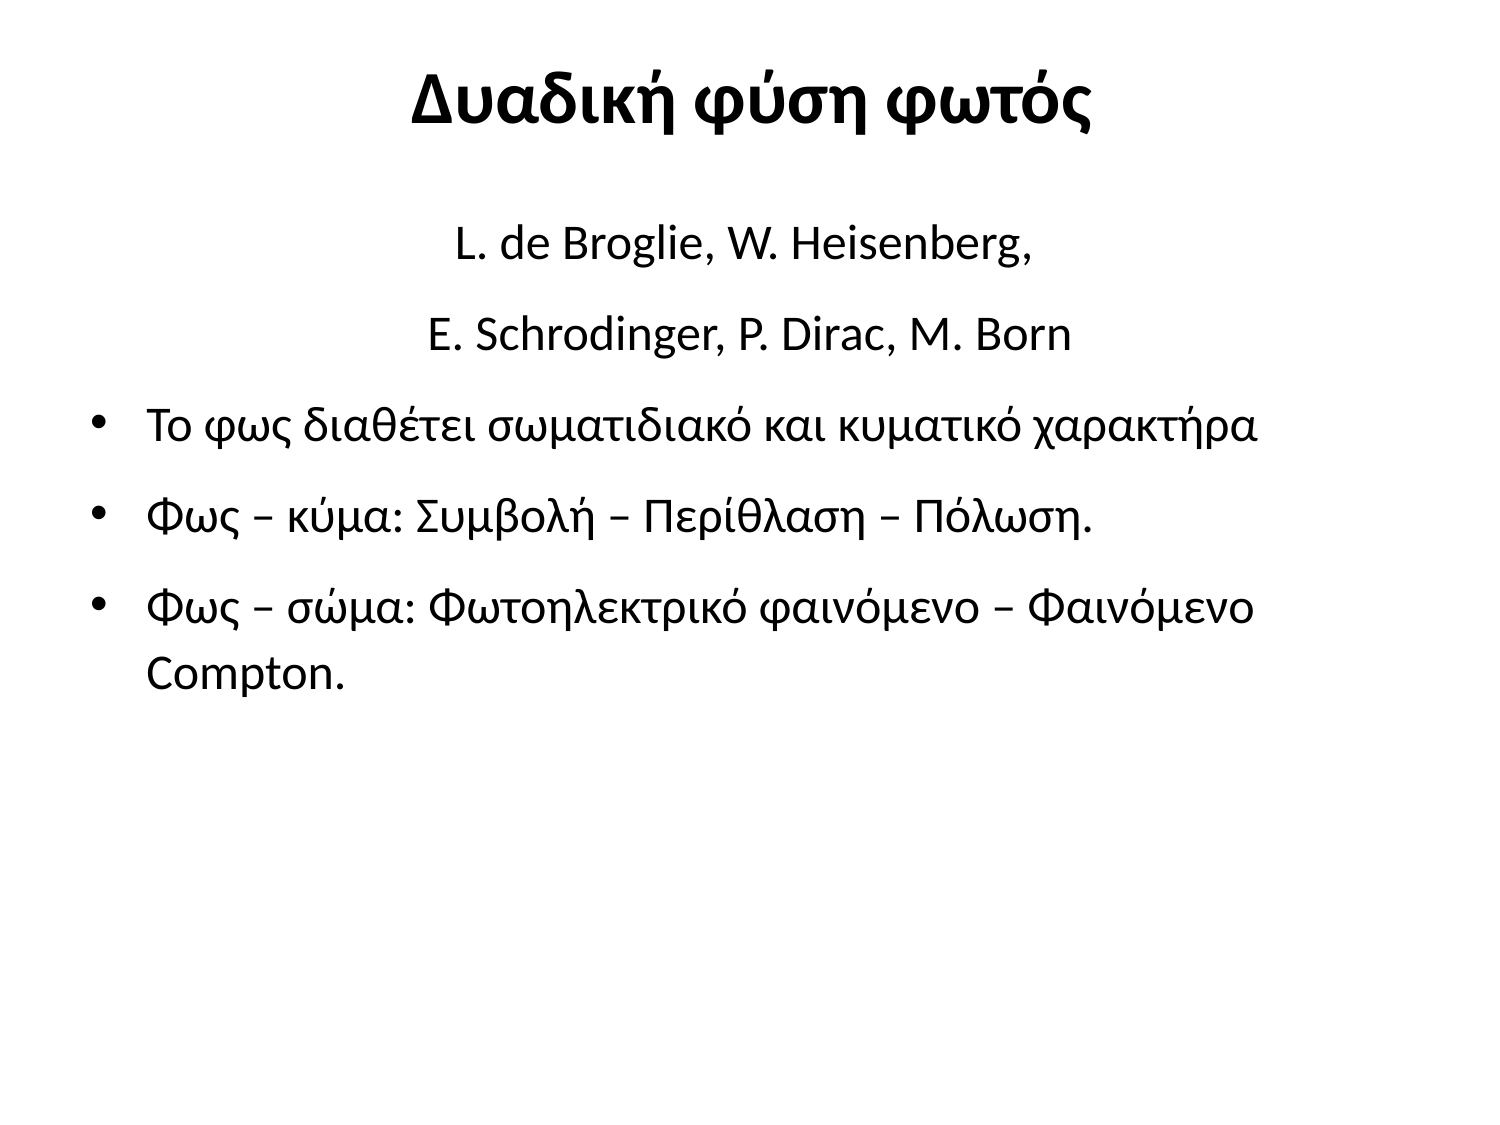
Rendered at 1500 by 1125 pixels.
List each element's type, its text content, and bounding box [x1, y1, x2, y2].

title Δυαδική φύση φωτός [76, 19, 1427, 169]
list L. de Broglie, W. Heisenberg, E. Schrodinger, P. Dirac, M. Born Το φως διαθέτει σωματιδιακό και κυματικό χαρακτήρα Φως – κύμα: Συμβολή – Περίθλαση – Πόλωση. Φως – σώμα: Φωτοηλεκτρικό φαινόμενο – Φαινόμενο Compton. [75, 196, 1425, 1024]
